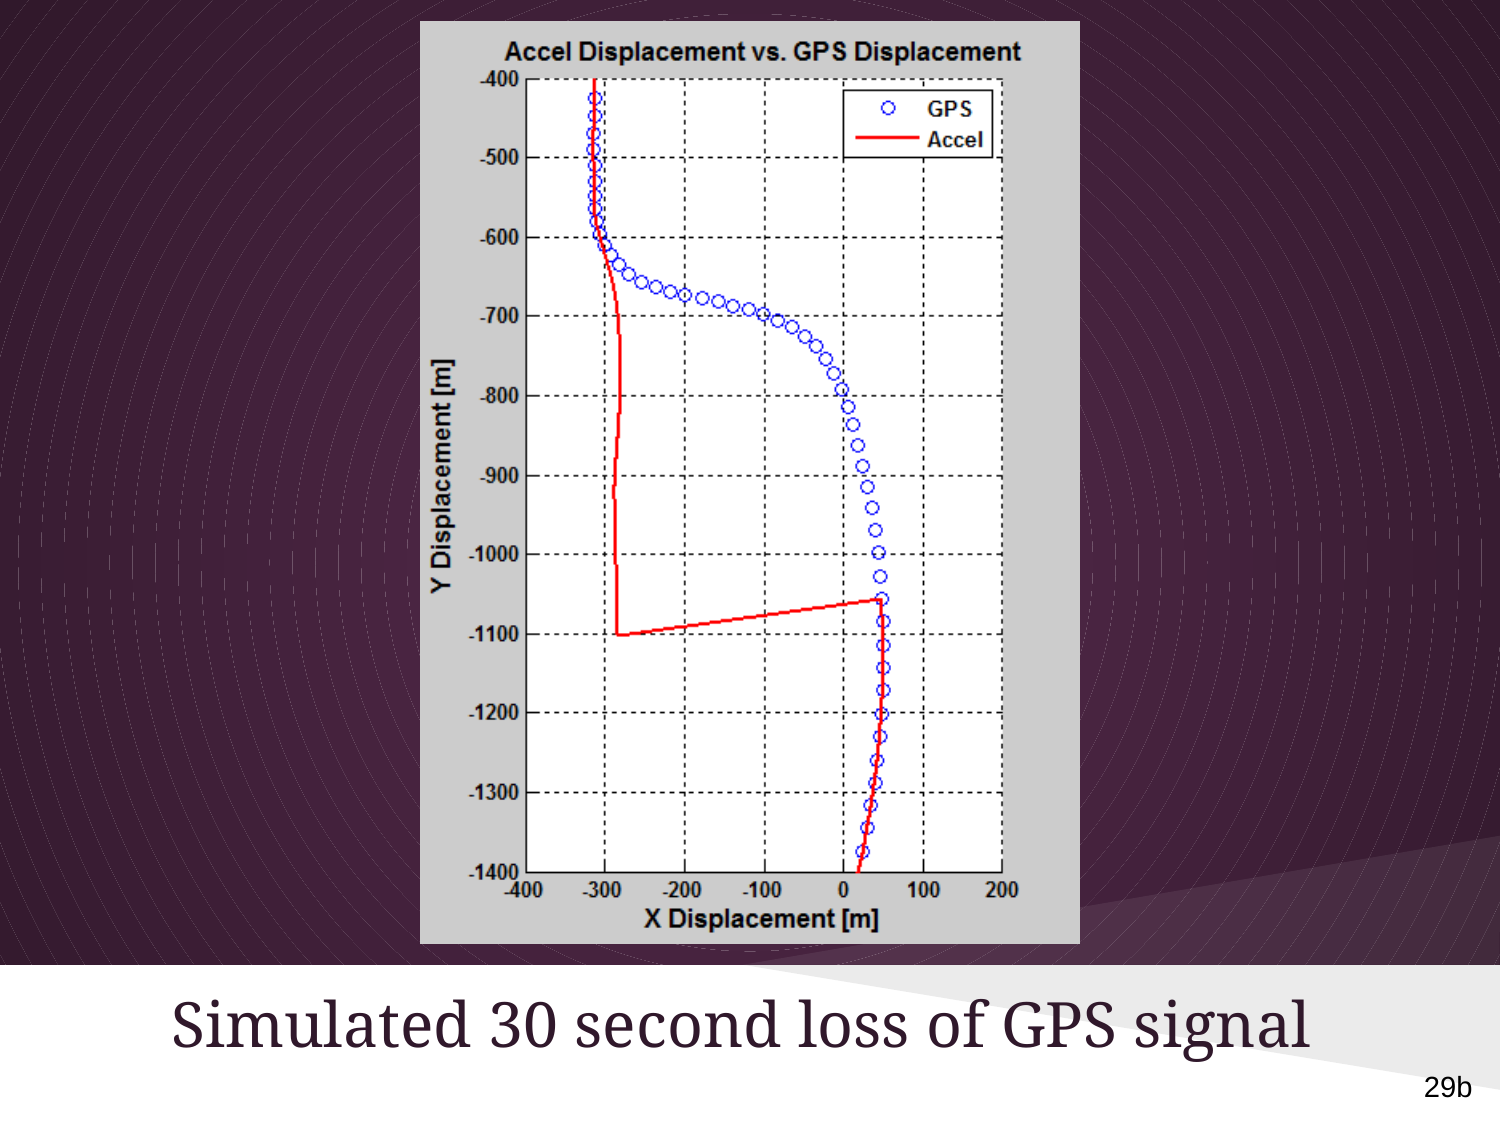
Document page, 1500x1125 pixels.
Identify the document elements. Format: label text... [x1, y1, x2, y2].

list Simulated 30 second loss of GPS signal [75, 967, 1425, 1078]
picture [420, 21, 1080, 944]
text_box 29b [1408, 1053, 1491, 1121]
